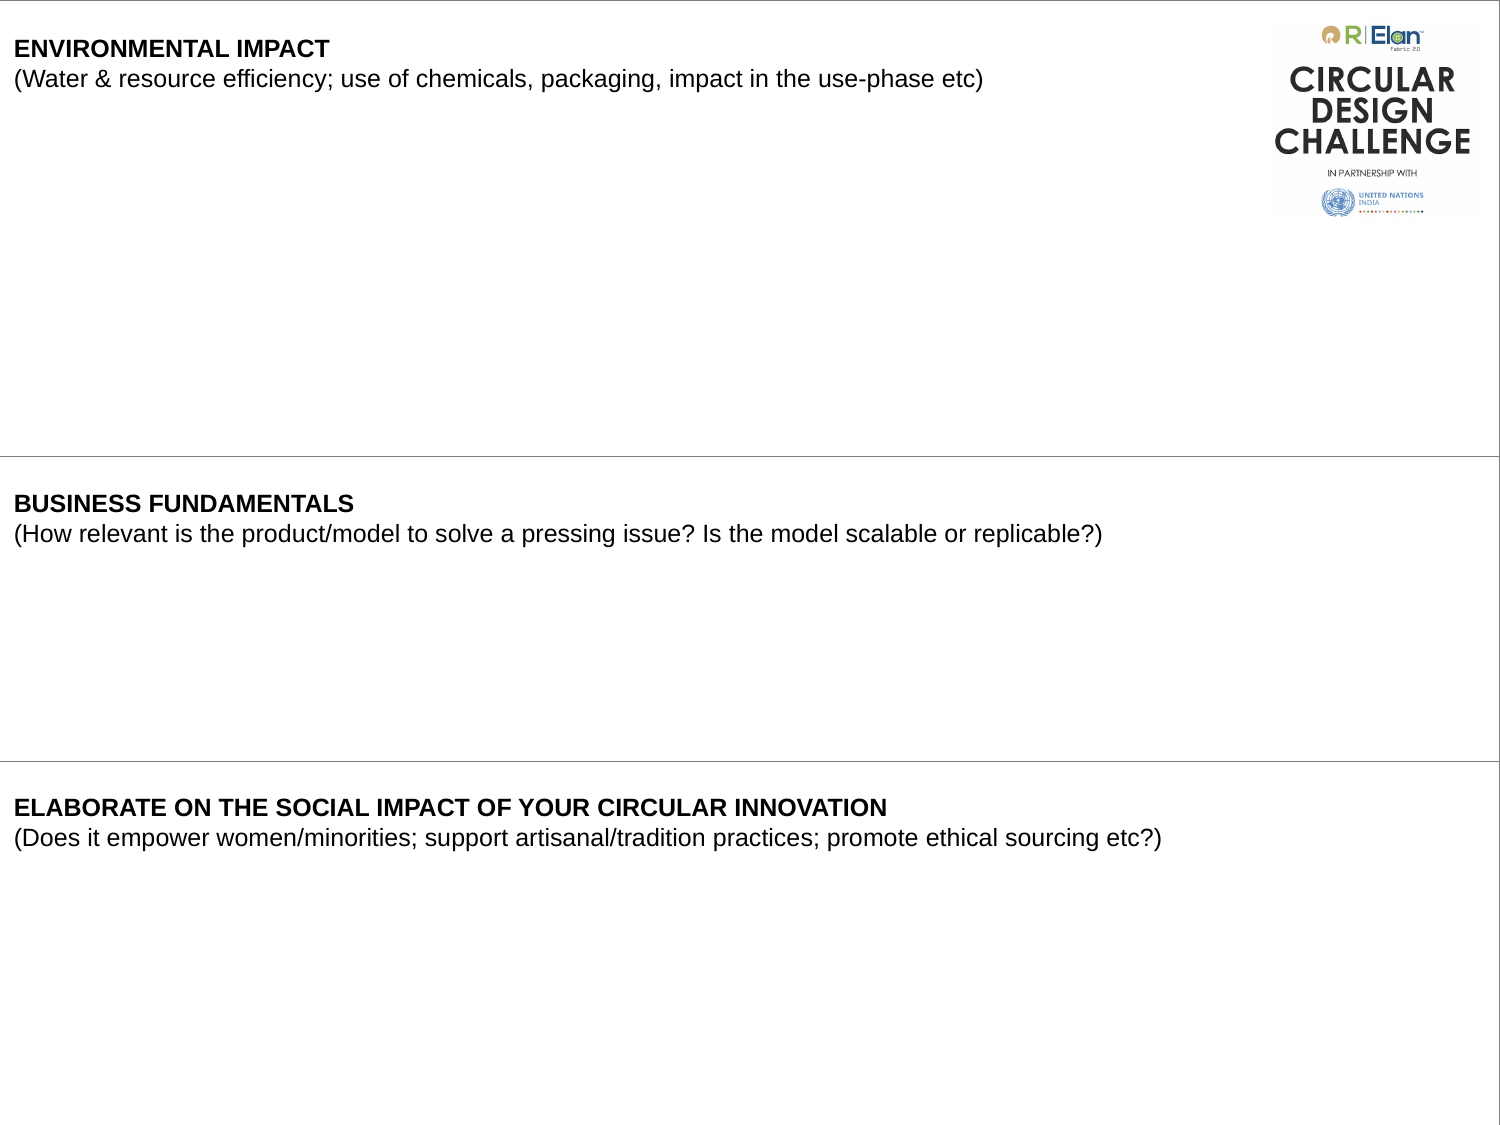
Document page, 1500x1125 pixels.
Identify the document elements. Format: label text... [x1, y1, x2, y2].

text_box [0, 761, 1500, 1125]
picture [1269, 20, 1482, 220]
text_box ELABORATE ON THE SOCIAL IMPACT OF YOUR CIRCULAR INNOVATION (Does it empower women/minorities; support artisanal/tradition practices; promote ethical sourcing etc?) [11, 791, 1289, 852]
text_box ENVIRONMENTAL IMPACT (Water & resource efficiency; use of chemicals, packaging, impact in the use-phase etc) [11, 32, 1209, 93]
text_box [0, 0, 1500, 456]
text_box [0, 456, 1500, 761]
text_box BUSINESS FUNDAMENTALS (How relevant is the product/model to solve a pressing issue? Is the model scalable or replicable?) [11, 487, 1289, 548]
